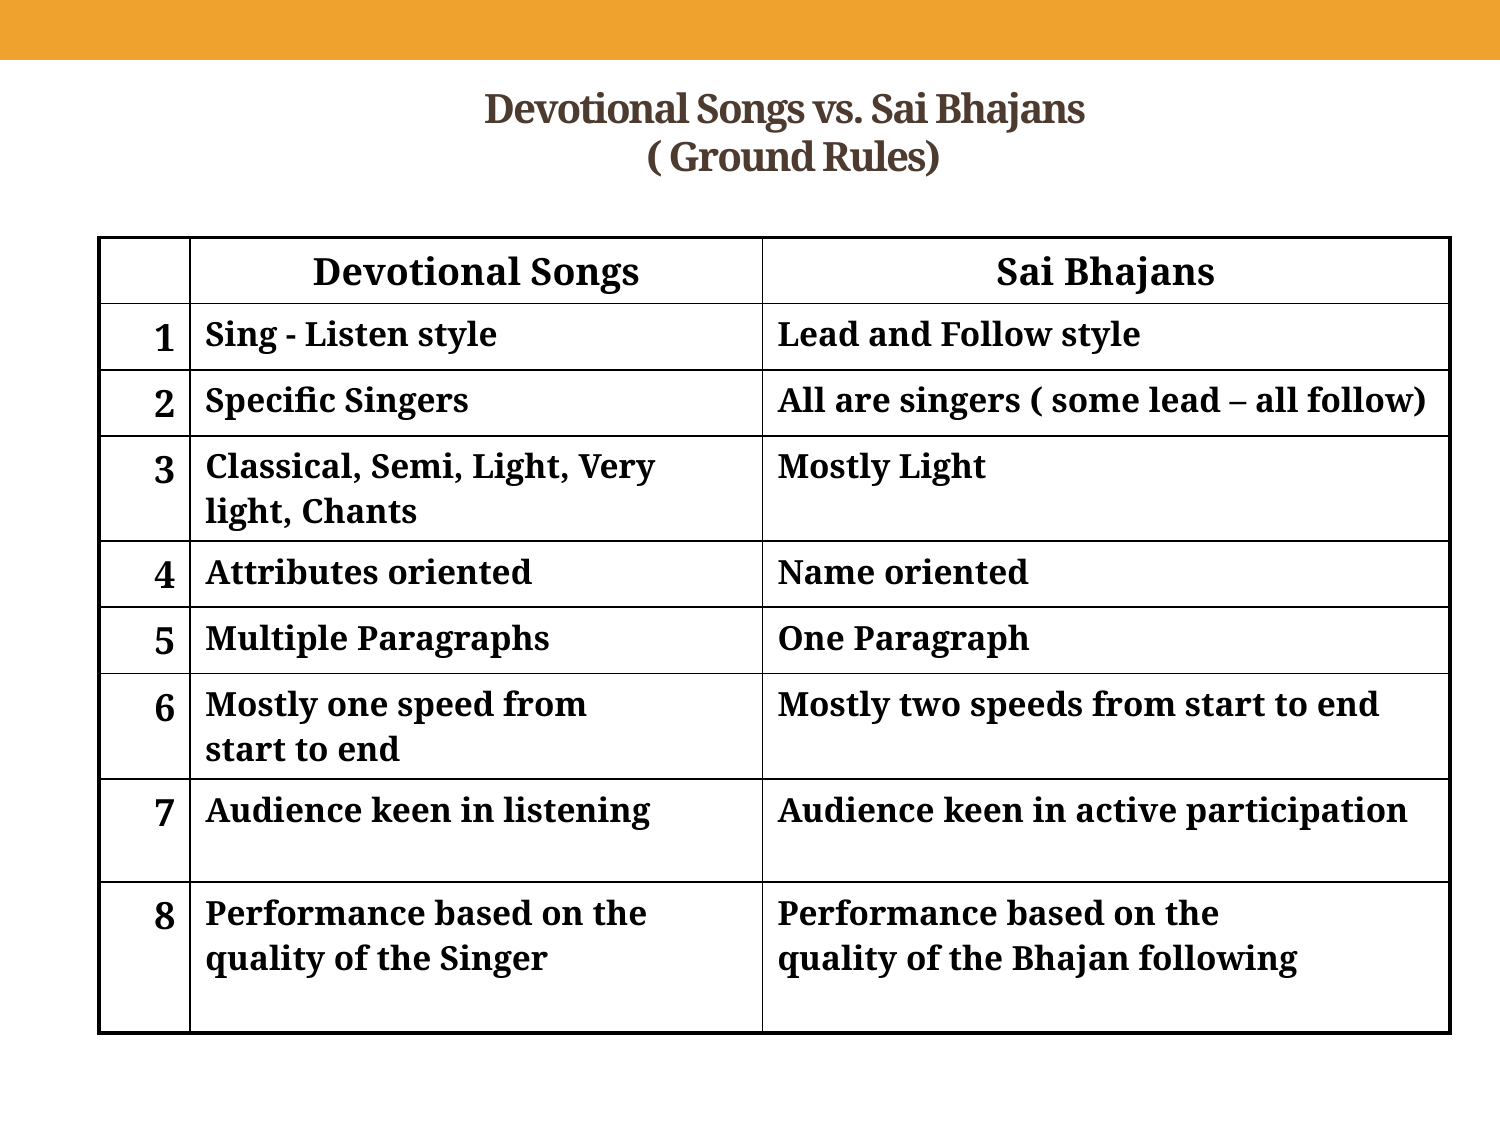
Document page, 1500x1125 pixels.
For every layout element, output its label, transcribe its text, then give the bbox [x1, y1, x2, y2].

table_cell Mostly one speed from start to end [191, 674, 762, 778]
table_cell 2 [101, 371, 189, 435]
table_cell Specific Singers [191, 371, 762, 435]
table_cell Audience keen in listening [191, 780, 762, 881]
table_cell Multiple Paragraphs [191, 608, 762, 673]
table_cell Name oriented [763, 542, 1448, 606]
table_cell Mostly two speeds from start to end [763, 674, 1448, 778]
title Devotional Songs vs. Sai Bhajans ( Ground Rules) [137, 75, 1450, 188]
table_cell Sing - Listen style [191, 304, 762, 369]
table_header Devotional Songs [191, 239, 762, 303]
table_cell Attributes oriented [191, 542, 762, 606]
table_cell 8 [101, 883, 189, 1031]
table_cell All are singers ( some lead – all follow) [763, 371, 1448, 435]
table_cell Mostly Light [763, 437, 1448, 540]
table_cell 1 [101, 304, 189, 369]
table_cell 4 [101, 542, 189, 606]
table_cell Performance based on the quality of the Bhajan following [763, 883, 1448, 1031]
table_cell One Paragraph [763, 608, 1448, 673]
table_cell 5 [101, 608, 189, 673]
slide_number 13 [1074, 1025, 1425, 1100]
table_header [101, 239, 189, 303]
table_cell 6 [101, 674, 189, 778]
table_header Sai Bhajans [763, 239, 1448, 303]
table_cell Audience keen in active participation [763, 780, 1448, 881]
table_cell 7 [101, 780, 189, 881]
table_cell Performance based on the quality of the Singer [191, 883, 762, 1031]
table_cell 3 [101, 437, 189, 540]
table_cell Classical, Semi, Light, Very light, Chants [191, 437, 762, 540]
table_cell Lead and Follow style [763, 304, 1448, 369]
